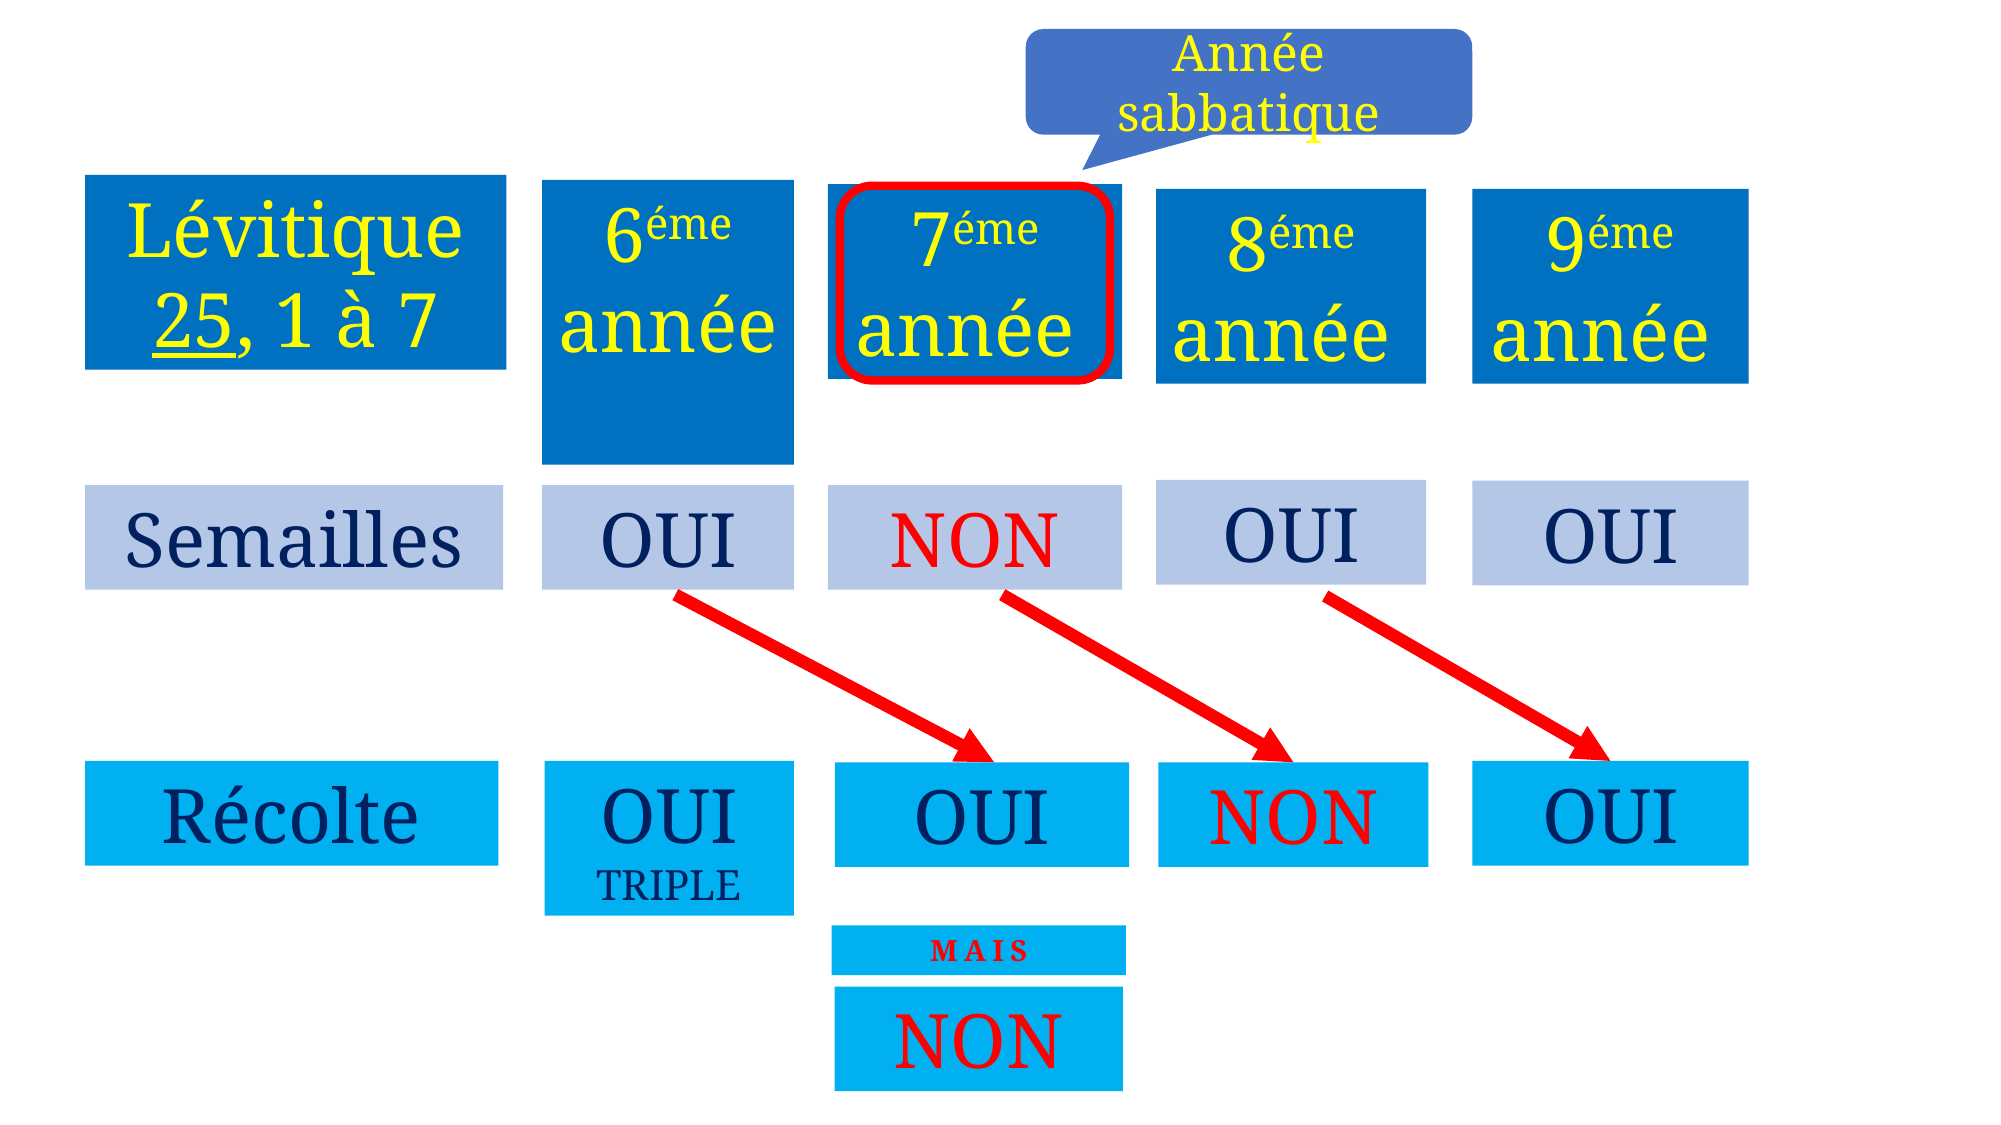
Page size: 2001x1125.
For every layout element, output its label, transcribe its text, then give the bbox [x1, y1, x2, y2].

text_box NON [827, 485, 1123, 590]
text_box OUI TRIPLE [544, 760, 794, 916]
text_box OUI [1156, 479, 1427, 585]
text_box 9éme année [1472, 188, 1749, 384]
text_box NON [834, 986, 1123, 1092]
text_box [1002, 594, 1294, 763]
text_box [675, 594, 995, 763]
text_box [1325, 595, 1611, 761]
text_box NON [1158, 762, 1429, 867]
text_box Récolte [85, 760, 499, 866]
text_box Lévitique 25, 1 à 7 [85, 174, 507, 370]
text_box [838, 184, 1112, 382]
text_box OUI [1472, 480, 1749, 586]
text_box OUI [1472, 760, 1749, 866]
text_box Année sabbatique [1024, 27, 1474, 172]
text_box 8éme année [1156, 188, 1427, 384]
text_box 7éme année [1082, 184, 1123, 379]
text_box Semailles [85, 485, 504, 590]
text_box OUI [834, 762, 1130, 867]
text_box MAIS [831, 925, 1126, 976]
text_box 6éme année [542, 179, 794, 465]
text_box OUI [542, 485, 794, 590]
text_box 7éme année [827, 184, 867, 379]
